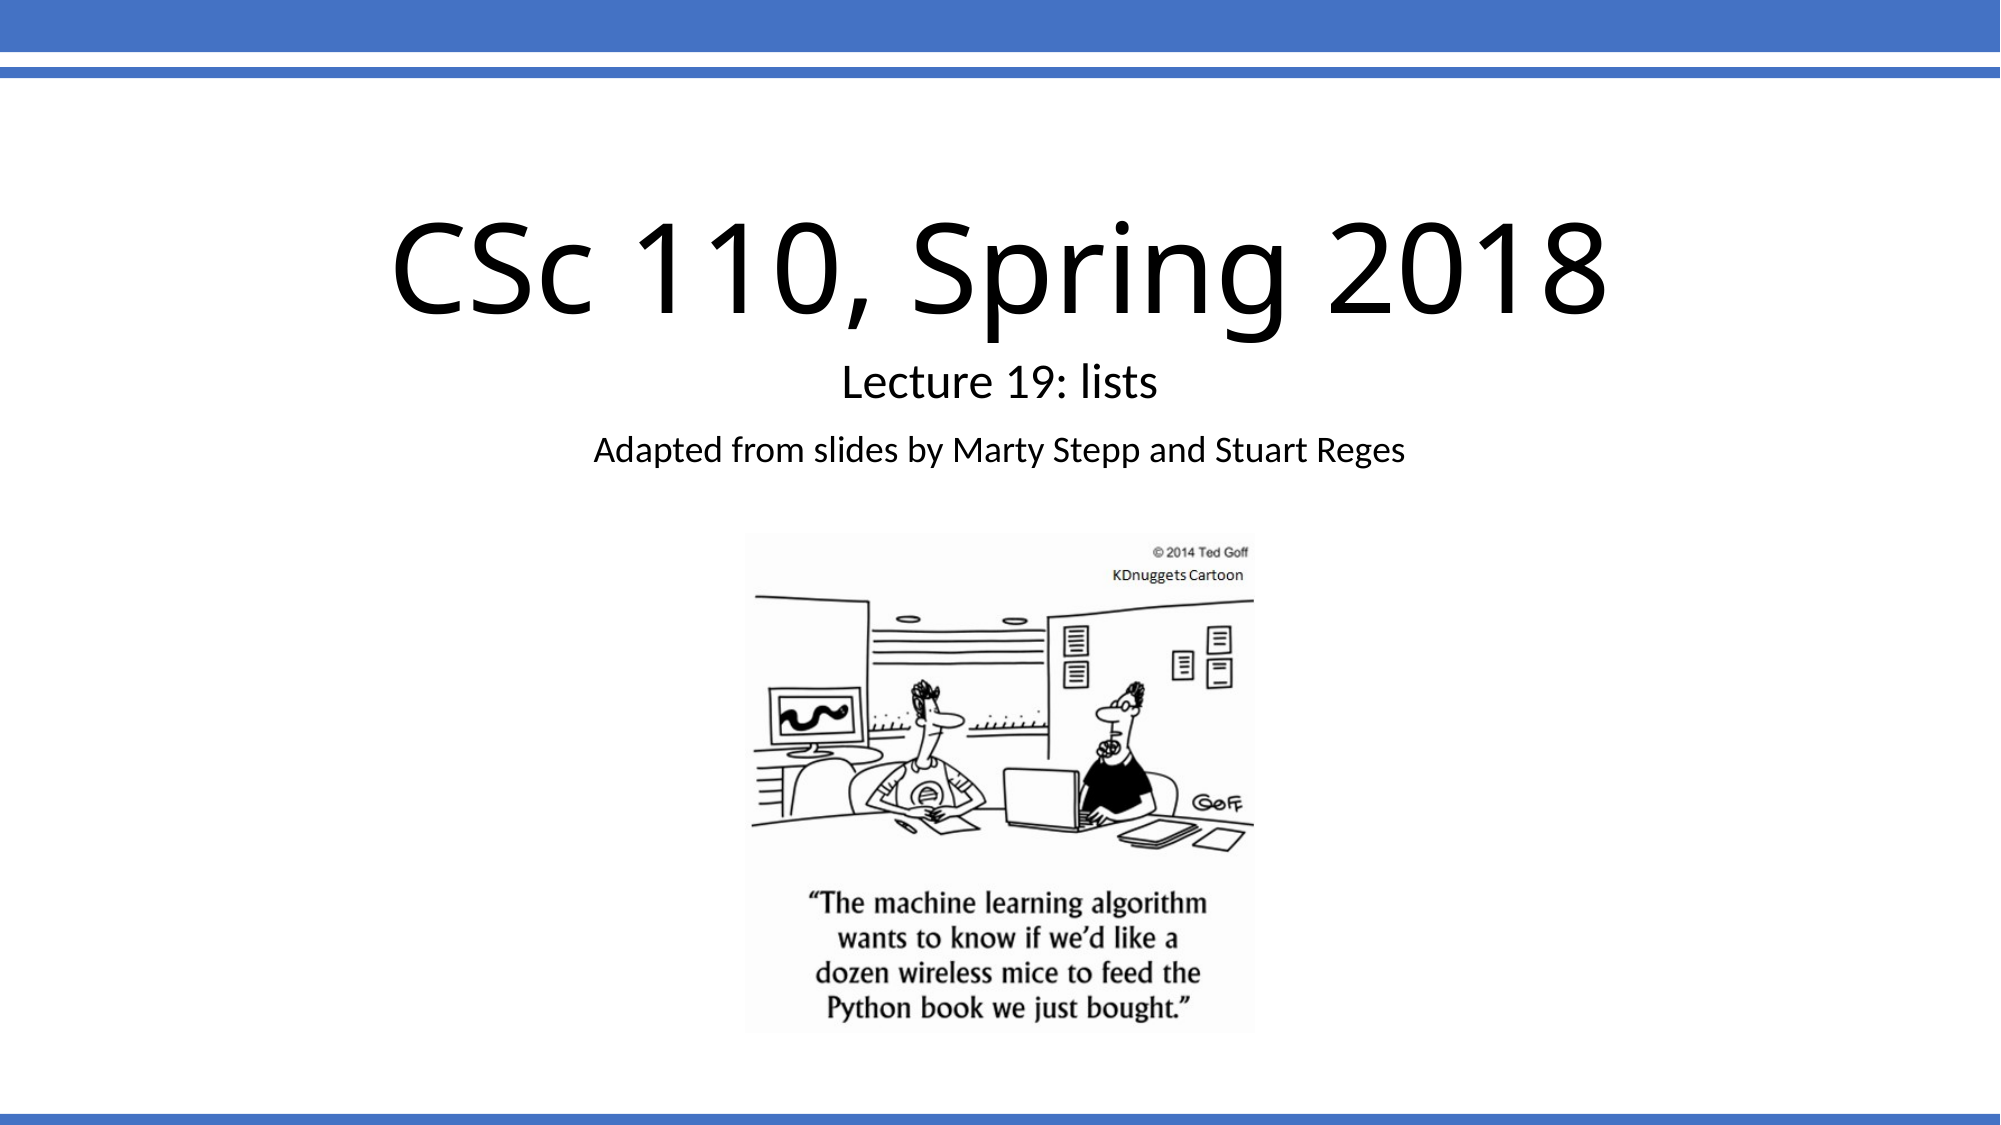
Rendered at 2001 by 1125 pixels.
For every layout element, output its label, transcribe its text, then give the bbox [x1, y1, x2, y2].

subtitle Lecture 19: lists Adapted from slides by Marty Stepp and Stuart Reges [249, 347, 1750, 620]
title CSc 110, Spring 2018 [249, 184, 1750, 347]
picture [745, 533, 1255, 1033]
